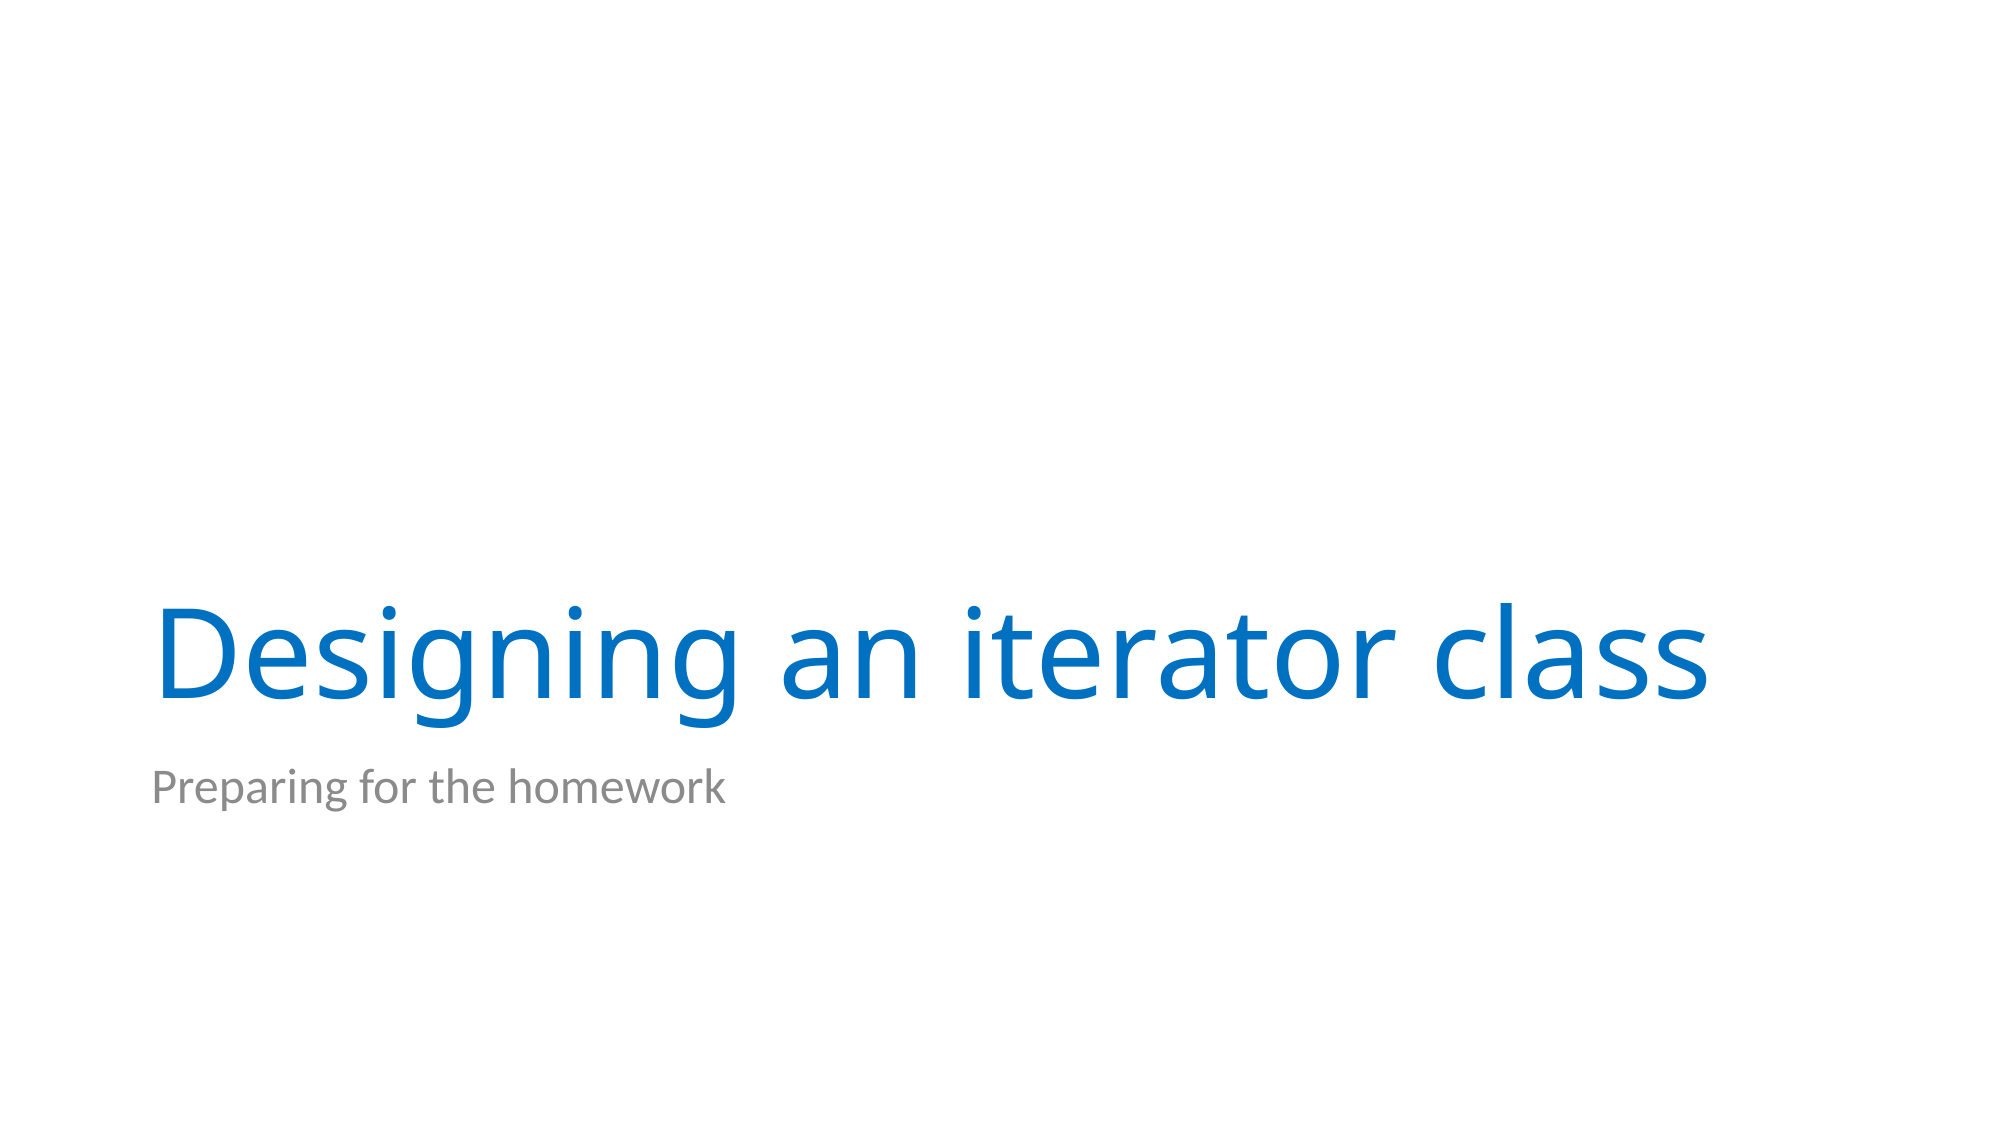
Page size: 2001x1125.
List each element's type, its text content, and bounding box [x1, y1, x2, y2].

list Preparing for the homework [136, 752, 1862, 999]
title Designing an iterator class [136, 280, 1862, 734]
